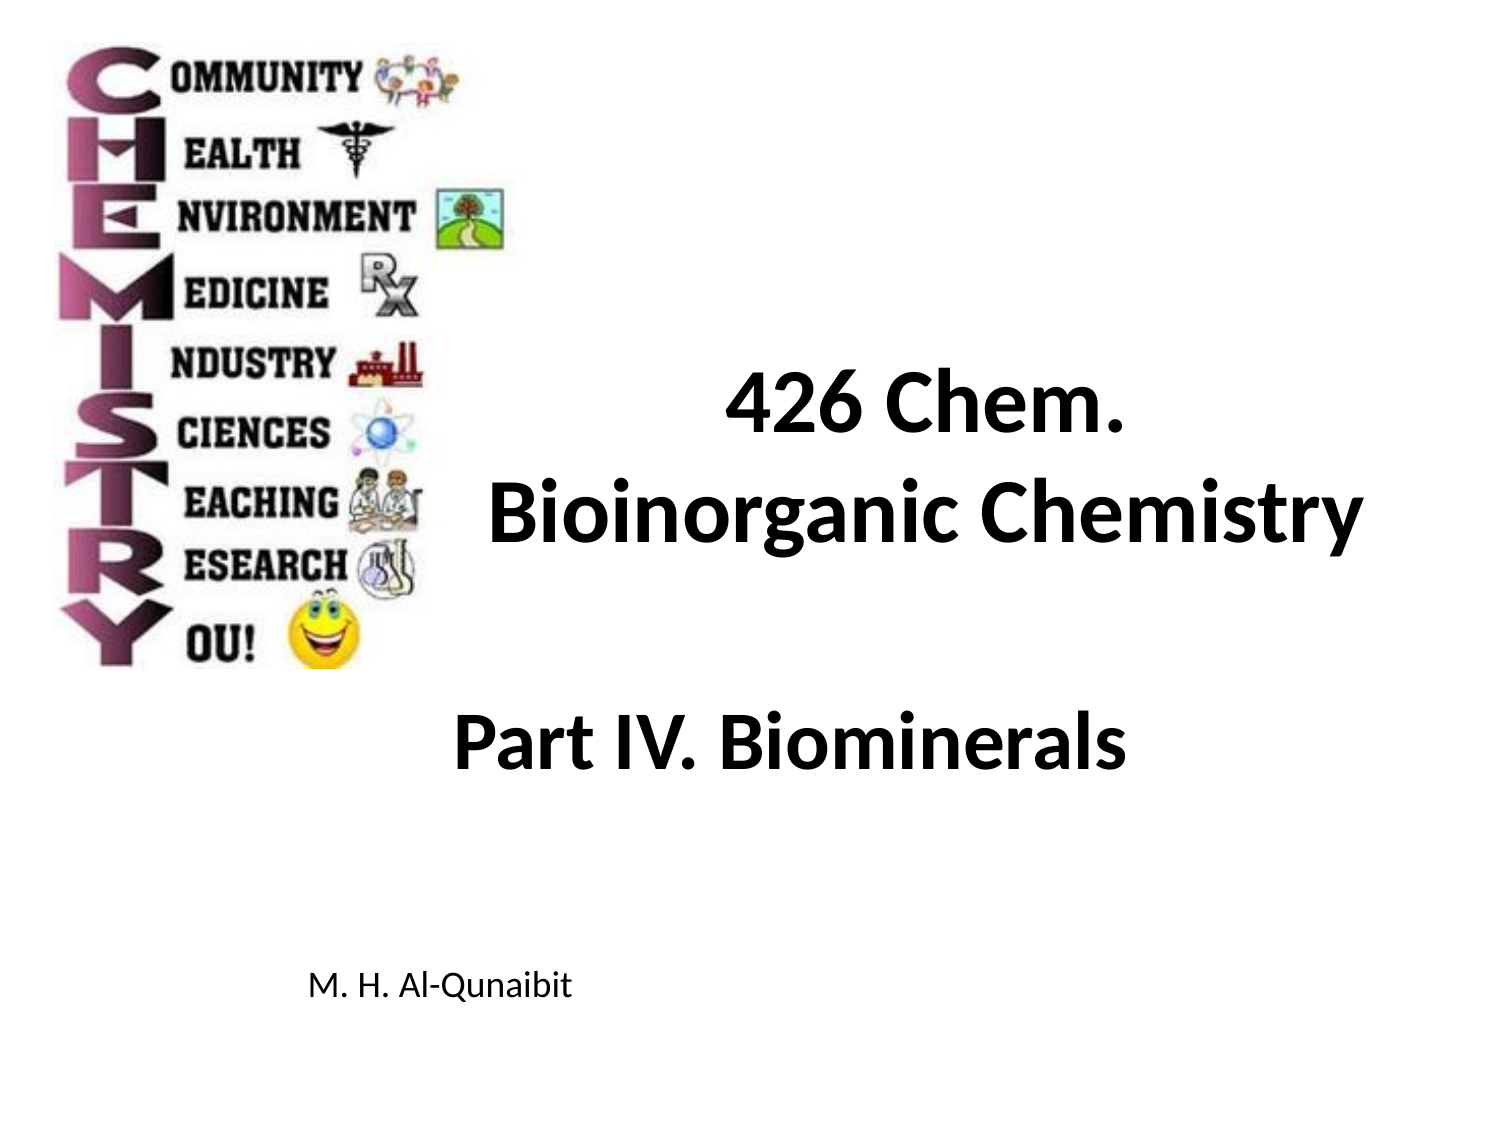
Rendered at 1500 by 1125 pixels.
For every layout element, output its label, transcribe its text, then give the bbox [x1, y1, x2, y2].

title 426 Chem. Bioinorganic Chemistry [407, 314, 1447, 697]
picture [52, 42, 534, 670]
subtitle Part IV. Biominerals [265, 678, 1316, 797]
text_box M. H. Al-Qunaibit [292, 952, 1069, 1012]
